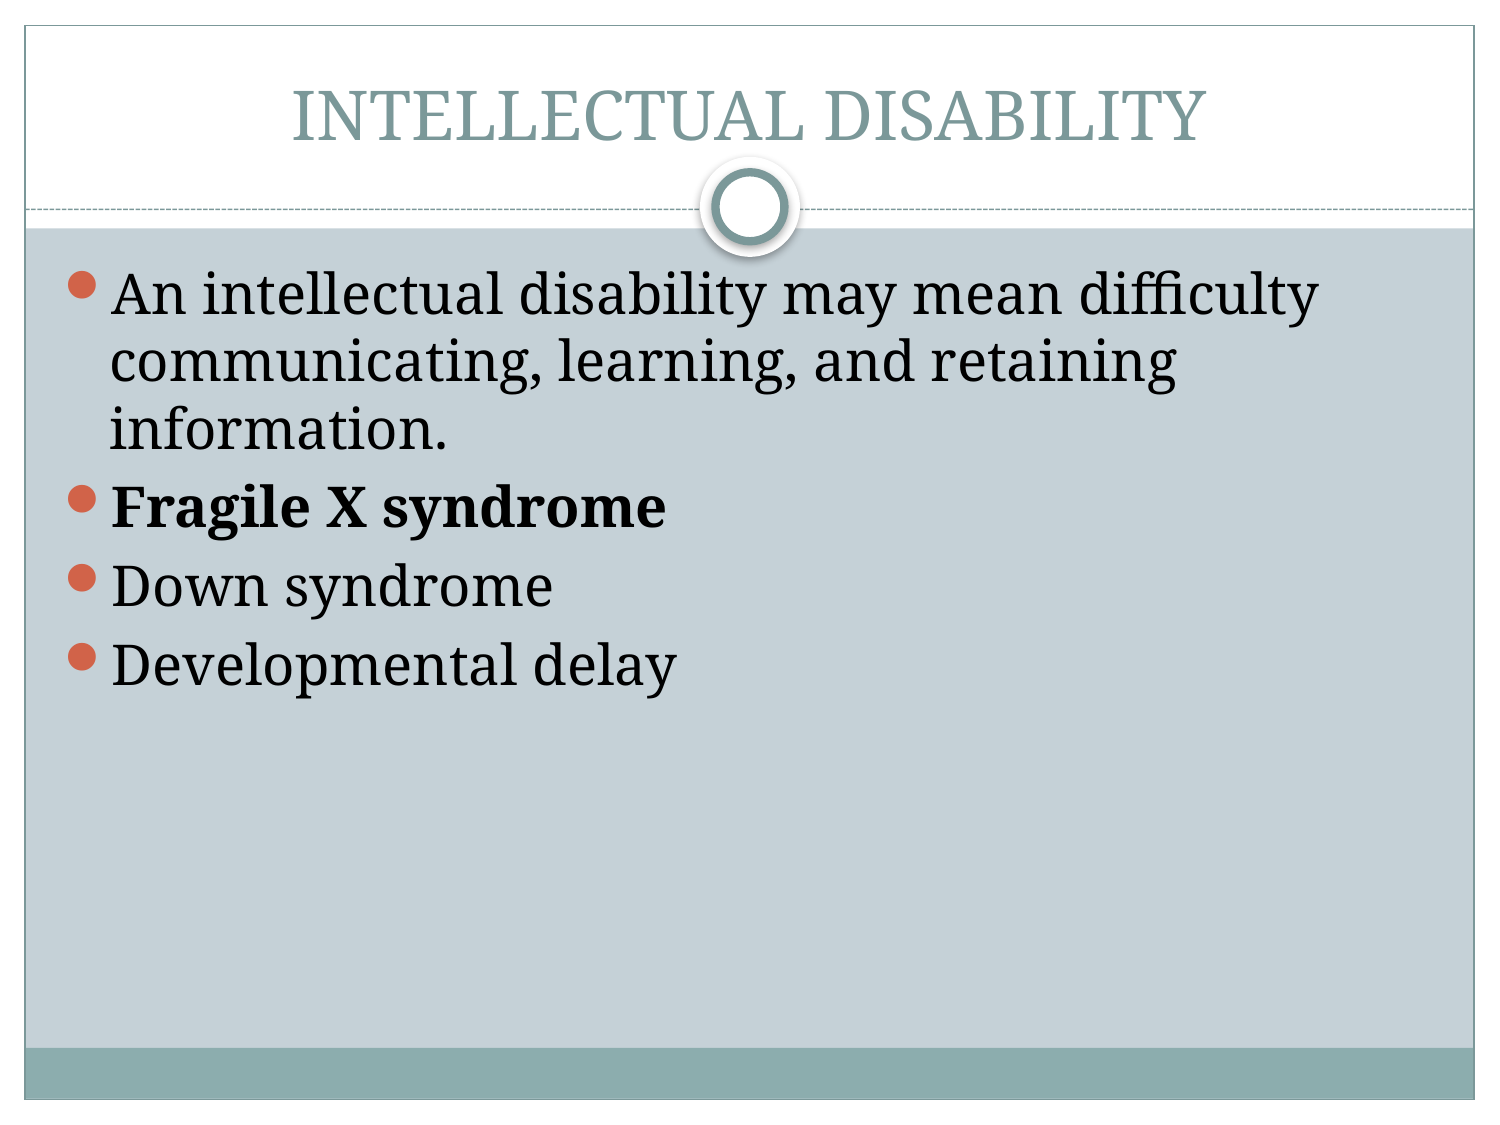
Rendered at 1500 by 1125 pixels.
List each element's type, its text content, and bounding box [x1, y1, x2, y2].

list An intellectual disability may mean difficulty communicating, learning, and retaining information. Fragile X syndrome Down syndrome Developmental delay [49, 250, 1445, 1001]
title INTELLECTUAL DISABILITY [49, 37, 1450, 162]
